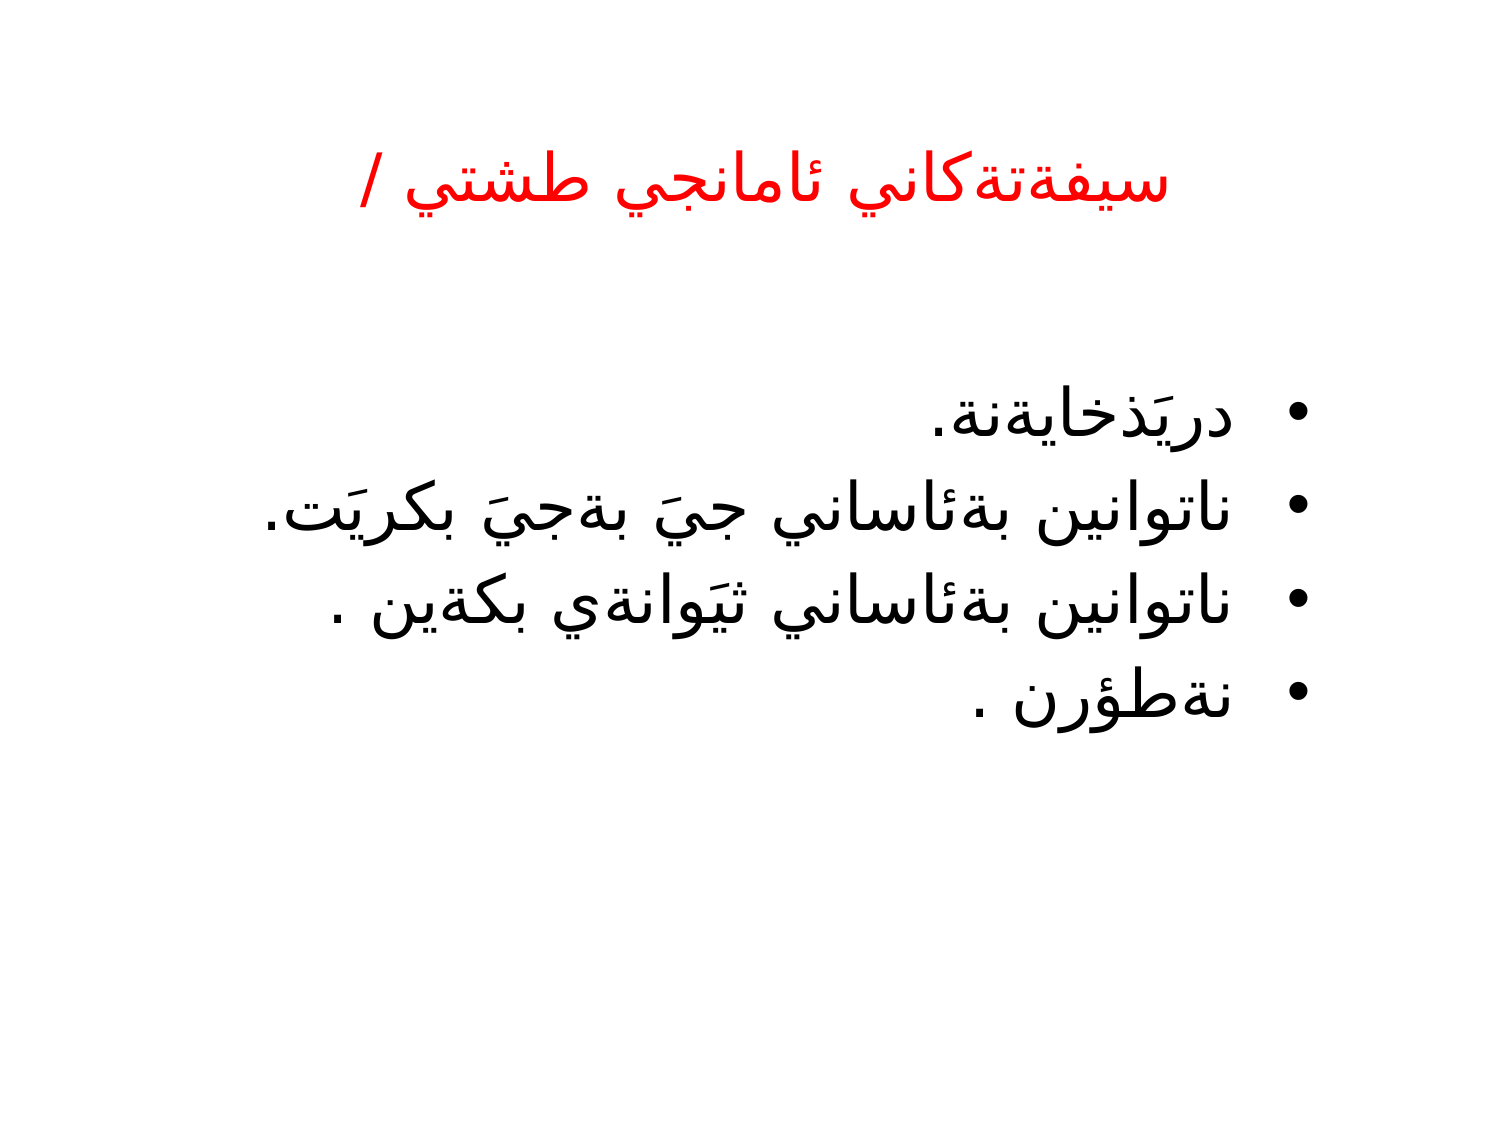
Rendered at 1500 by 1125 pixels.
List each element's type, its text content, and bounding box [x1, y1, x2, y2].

subtitle دريَذخايةنة. ناتوانين بةئاساني جيَ بةجيَ بكريَت. ناتوانين بةئاساني ثيَوانةي بكةين . نةطؤرن . [162, 362, 1325, 963]
title سيفةتةكاني ئامانجي طشتي / [112, 75, 1400, 275]
